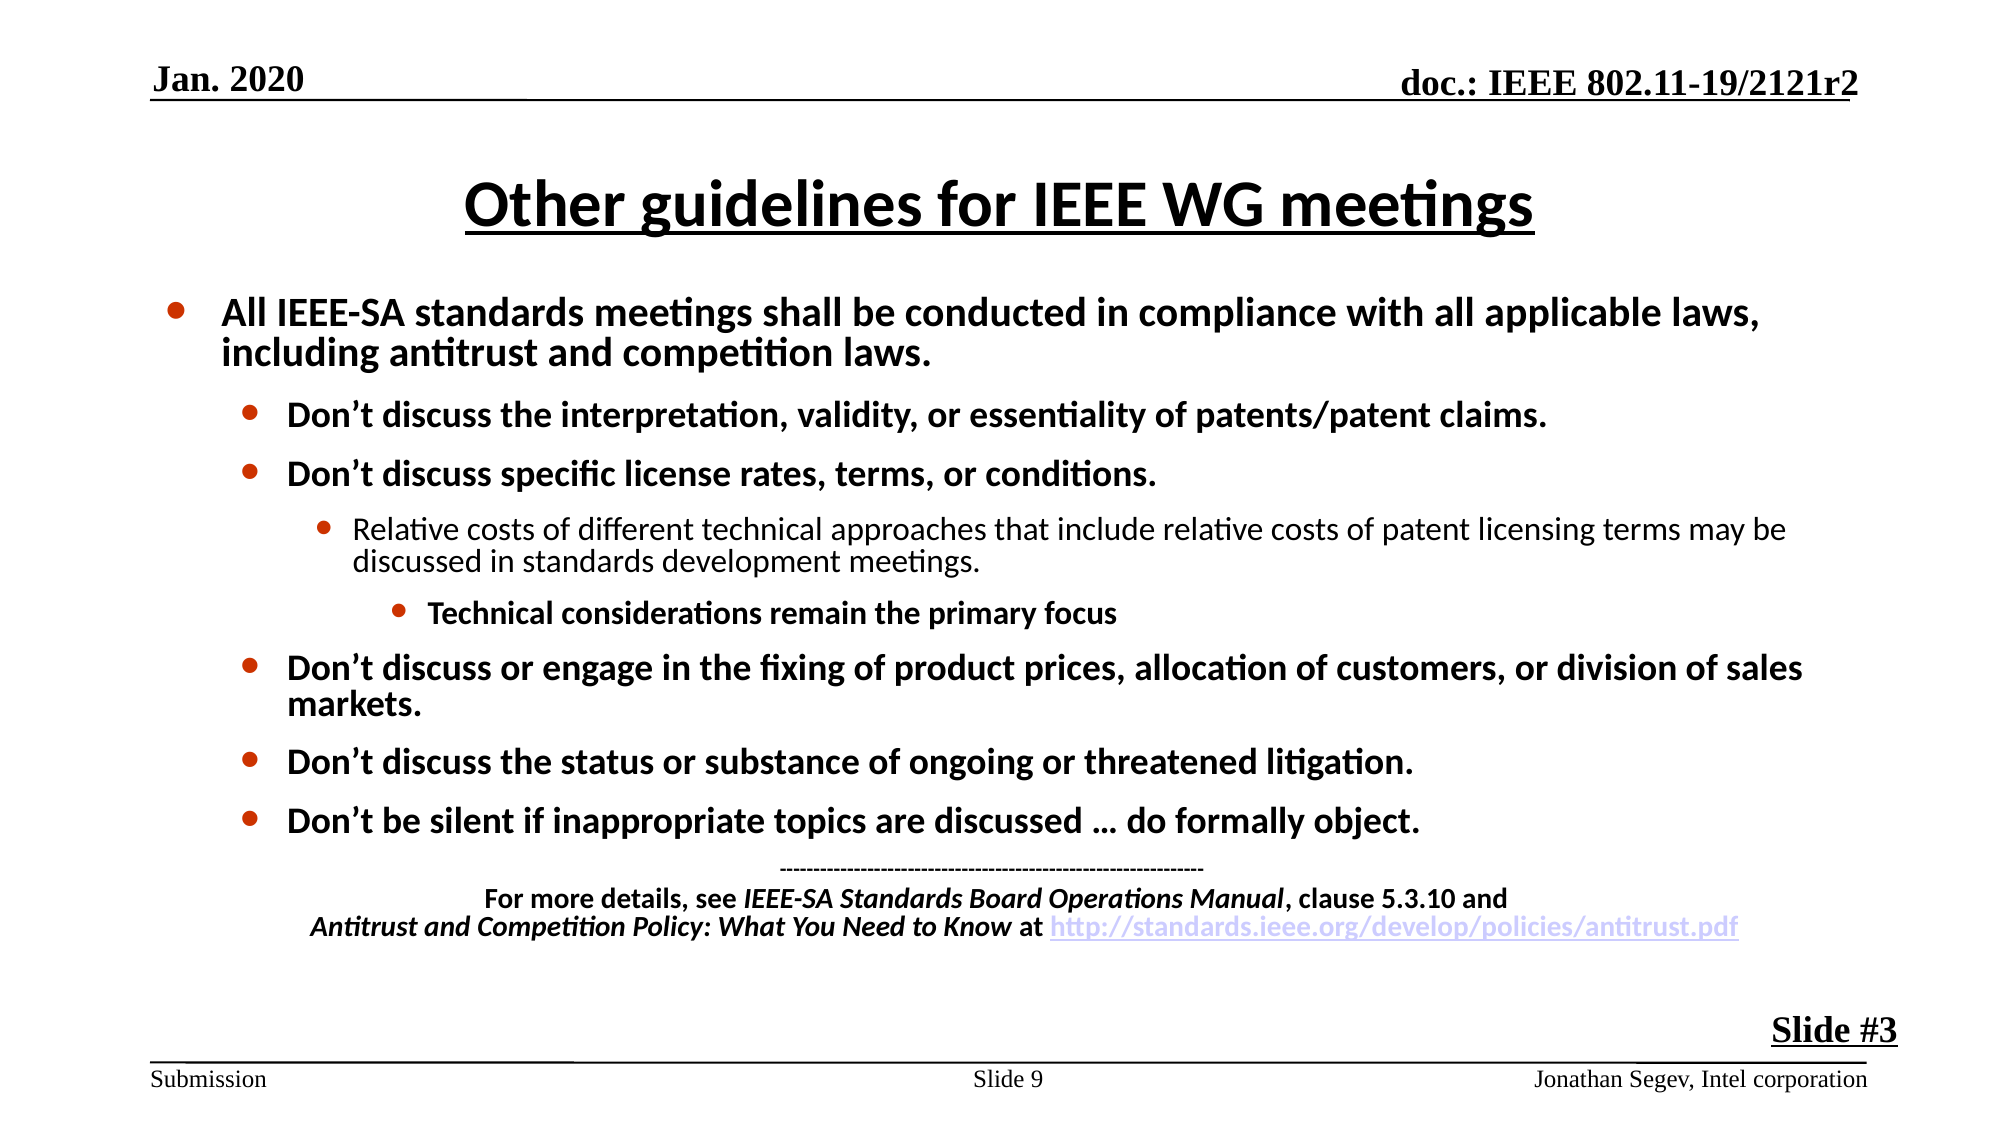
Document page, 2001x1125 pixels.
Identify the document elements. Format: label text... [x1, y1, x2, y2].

text_box Slide #3 [1756, 997, 1913, 1058]
footer Jonathan Segev, Intel corporation [1171, 1061, 1869, 1093]
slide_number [152, 54, 563, 100]
list All IEEE-SA standards meetings shall be conducted in compliance with all applicable laws, including antitrust and competition laws. Don’t discuss the interpretation, validity, or essentiality of patents/patent claims. Don’t discuss specific license rates, terms, or conditions. Relative costs of different technical approaches that include relative costs of patent licensing terms may be discussed in standards development meetings. Technical considerations remain the primary focus Don’t discuss or engage in the fixing of product prices, allocation of customers, or division of sales markets. Don’t discuss the status or substance of ongoing or threatened litigation. Don’t be silent if inappropriate topics are discussed … do formally object. --------------------------------------------------------------- For more details, see IEEE-SA Standards Board Operations Manual, clause 5.3.10 and Antitrust and Competition Policy: What You Need to Know at http://standards.ieee.org/develop/policies/antitrust.pdf [149, 286, 1850, 1000]
slide_number Slide 9 [950, 1061, 1067, 1123]
title Other guidelines for IEEE WG meetings [149, 112, 1850, 286]
